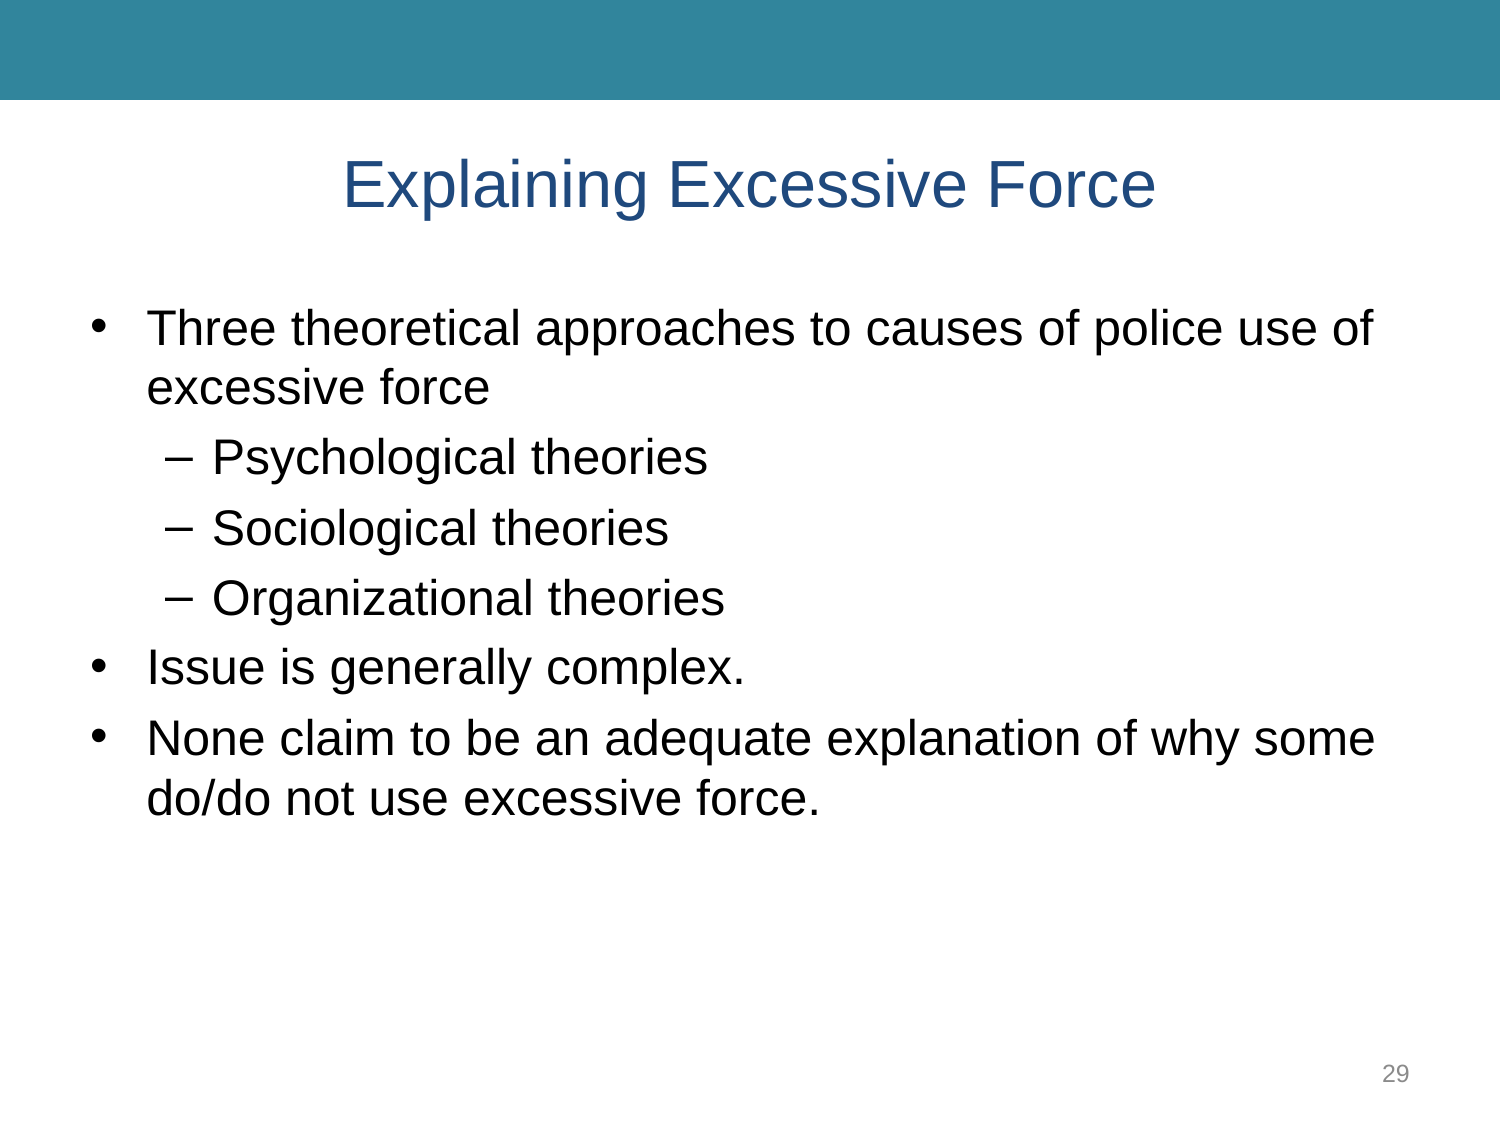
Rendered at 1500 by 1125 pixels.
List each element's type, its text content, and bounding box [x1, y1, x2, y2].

list Three theoretical approaches to causes of police use of excessive force Psychological theories Sociological theories Organizational theories Issue is generally complex. None claim to be an adequate explanation of why some do/do not use excessive force. [75, 287, 1425, 1030]
slide_number 29 [1350, 1042, 1425, 1103]
title Explaining Excessive Force [75, 87, 1425, 275]
